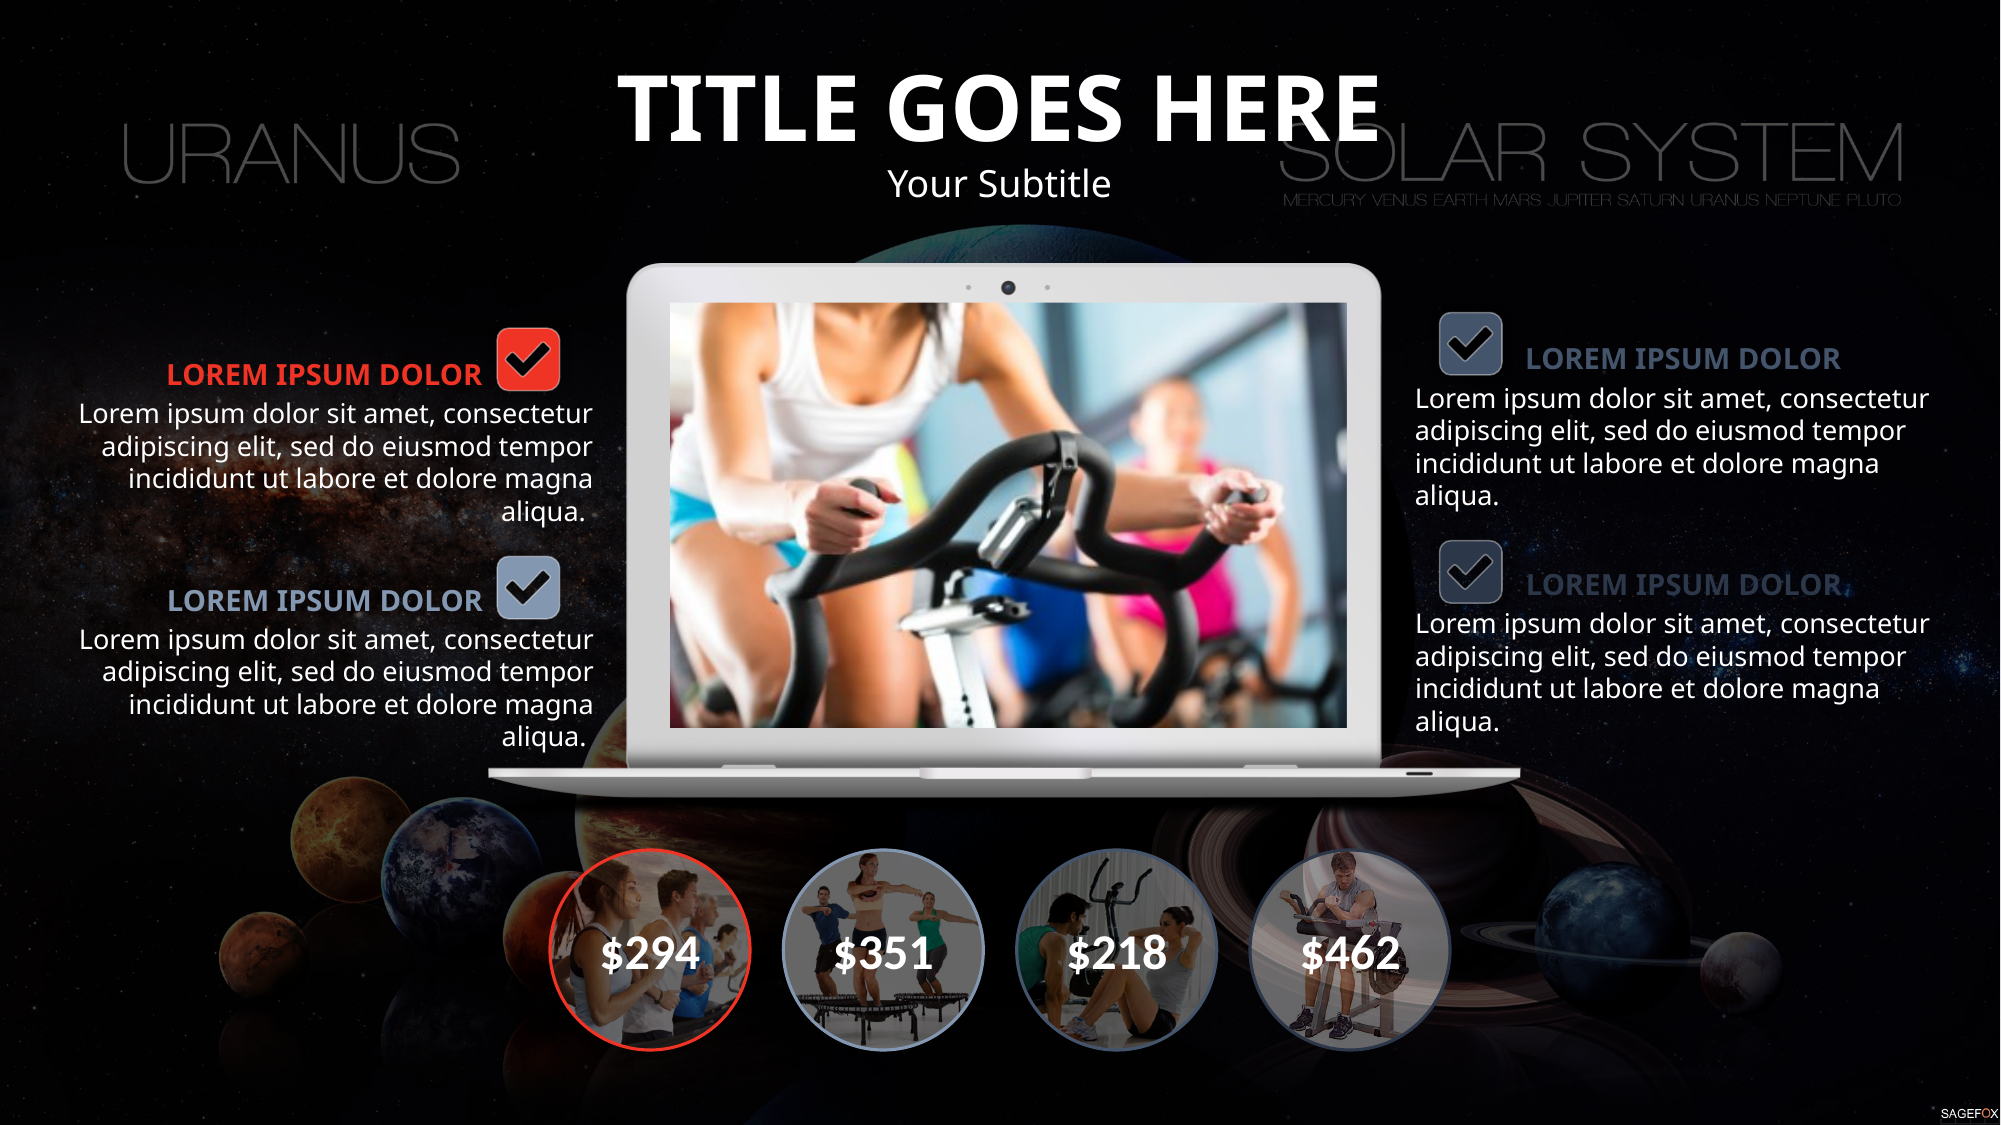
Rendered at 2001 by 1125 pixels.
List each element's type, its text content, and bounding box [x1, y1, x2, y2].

text_box LOREM IPSUM DOLOR Lorem ipsum dolor sit amet, consectetur adipiscing elit, sed do eiusmod tempor incididunt ut labore et dolore magna aliqua. [41, 574, 486, 760]
text_box $462 [1250, 849, 1451, 1051]
picture [0, 0, 2001, 1125]
text_box $351 [783, 849, 984, 1051]
text_box LOREM IPSUM DOLOR Lorem ipsum dolor sit amet, consectetur adipiscing elit, sed do eiusmod tempor incididunt ut labore et dolore magna aliqua. [1522, 558, 1968, 744]
text_box LOREM IPSUM DOLOR Lorem ipsum dolor sit amet, consectetur adipiscing elit, sed do eiusmod tempor incididunt ut labore et dolore magna aliqua. [1522, 333, 1967, 519]
text_box LOREM IPSUM DOLOR Lorem ipsum dolor sit amet, consectetur adipiscing elit, sed do eiusmod tempor incididunt ut labore et dolore magna aliqua. [41, 349, 486, 535]
text_box TITLE GOES HERE Your Subtitle [548, 42, 1452, 212]
text_box $294 [549, 849, 751, 1051]
text_box $218 [1016, 849, 1217, 1051]
